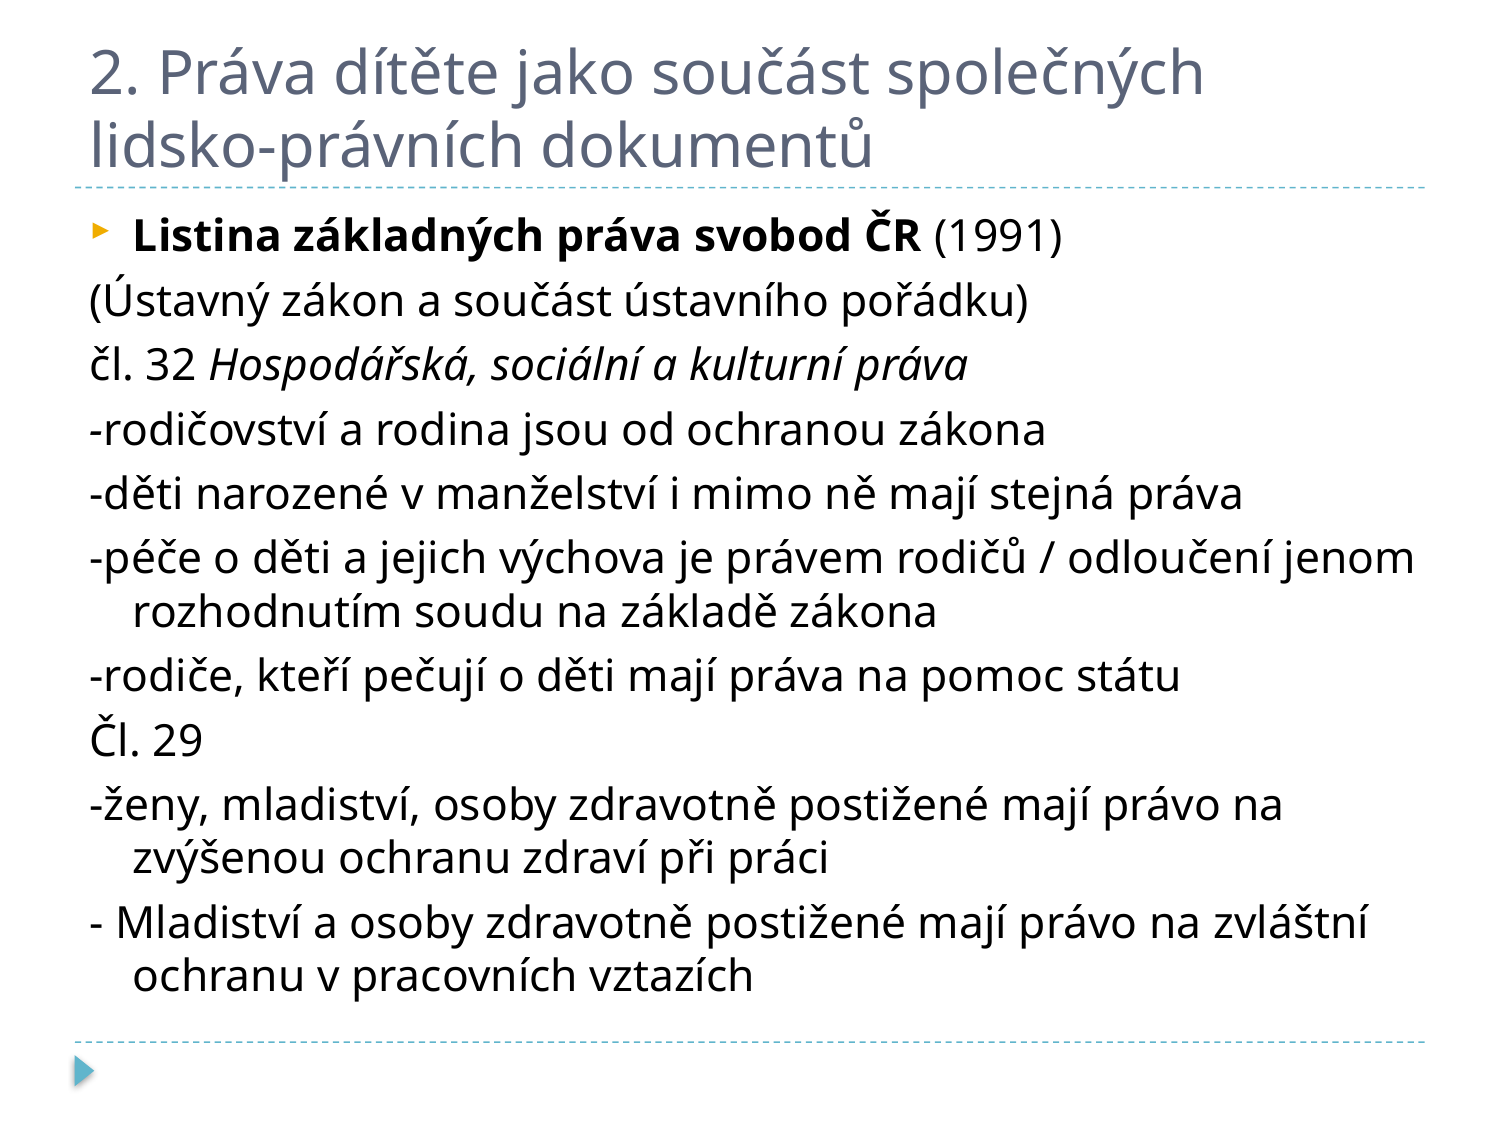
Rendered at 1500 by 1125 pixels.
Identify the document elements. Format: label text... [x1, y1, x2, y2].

list Listina základných práva svobod ČR (1991) (Ústavný zákon a součást ústavního pořádku) čl. 32 Hospodářská, sociální a kulturní práva -rodičovství a rodina jsou od ochranou zákona -děti narozené v manželství i mimo ně mají stejná práva -péče o děti a jejich výchova je právem rodičů / odloučení jenom rozhodnutím soudu na základě zákona -rodiče, kteří pečují o děti mají práva na pomoc státu Čl. 29 -ženy, mladiství, osoby zdravotně postižené mají právo na zvýšenou ochranu zdraví při práci - Mladiství a osoby zdravotně postižené mají právo na zvláštní ochranu v pracovních vztazích [75, 200, 1500, 1010]
title 2. Práva dítěte jako součást společných lidsko-právních dokumentů [75, 24, 1425, 188]
